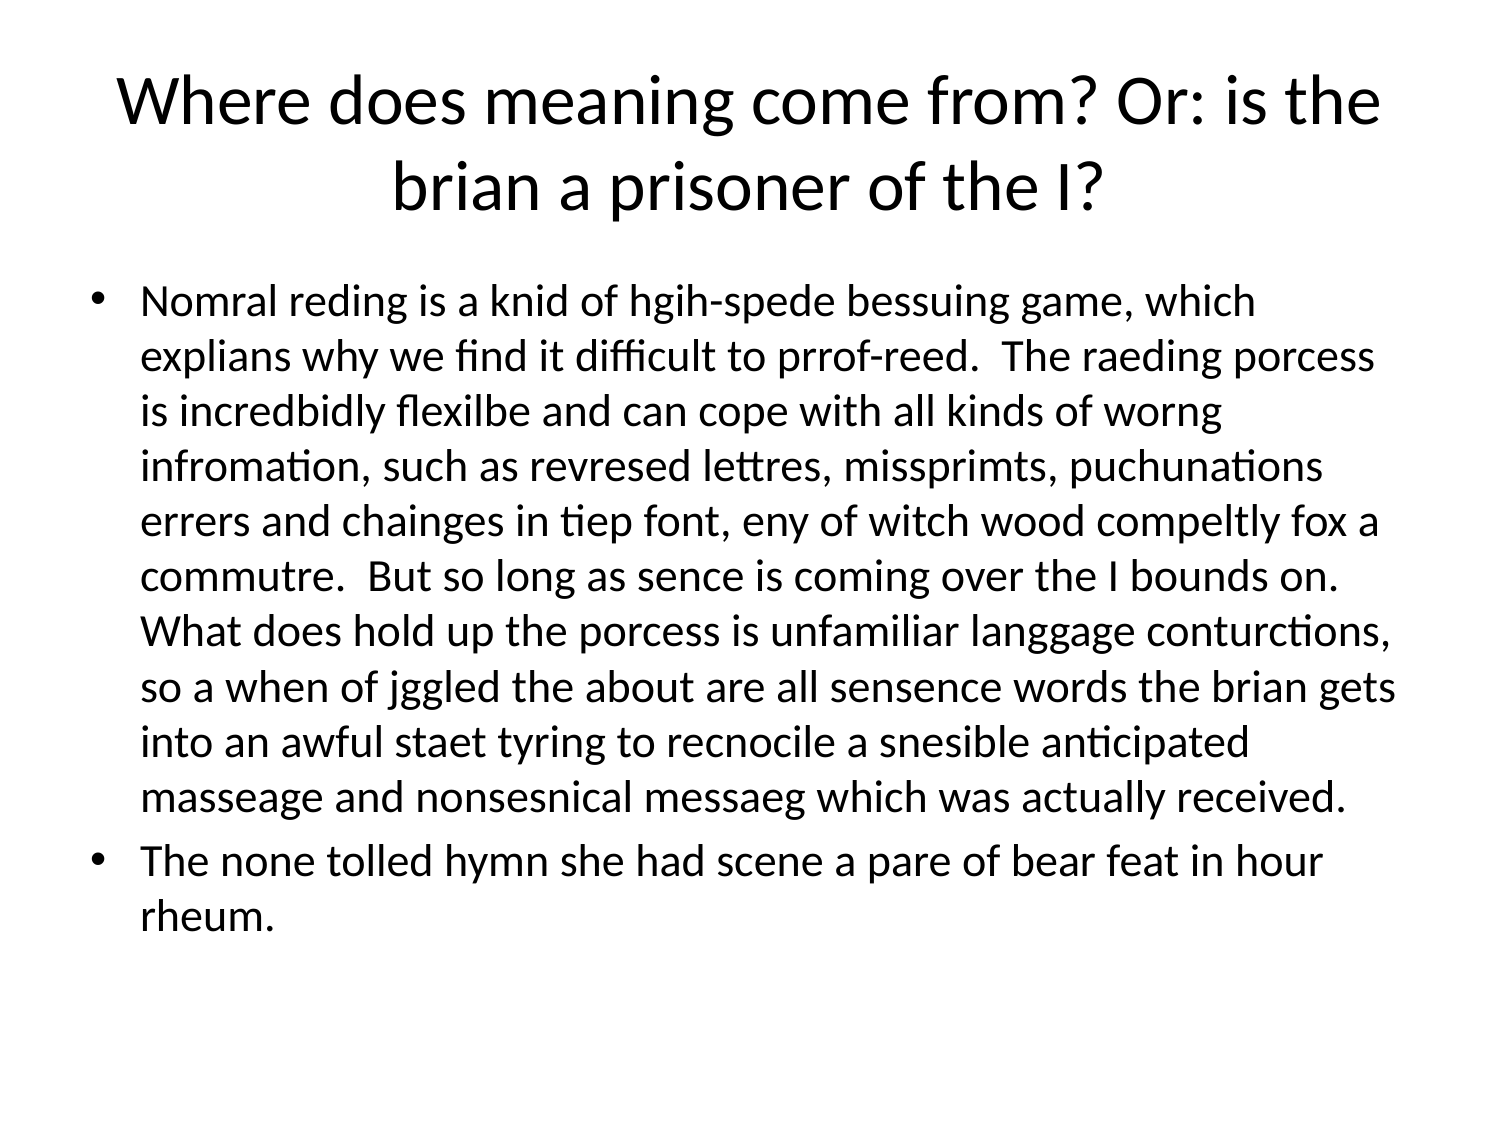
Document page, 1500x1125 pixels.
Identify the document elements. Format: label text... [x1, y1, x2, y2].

title Where does meaning come from? Or: is the brian a prisoner of the I? [75, 45, 1425, 233]
list Nomral reding is a knid of hgih-spede bessuing game, which explians why we find it difficult to prrof-reed. The raeding porcess is incredbidly flexilbe and can cope with all kinds of worng infromation, such as revresed lettres, missprimts, puchunations errers and chainges in tiep font, eny of witch wood compeltly fox a commutre. But so long as sence is coming over the I bounds on. What does hold up the porcess is unfamiliar langgage conturctions, so a when of jggled the about are all sensence words the brian gets into an awful staet tyring to recnocile a snesible anticipated masseage and nonsesnical messaeg which was actually received. The none tolled hymn she had scene a pare of bear feat in hour rheum. [75, 262, 1425, 1005]
